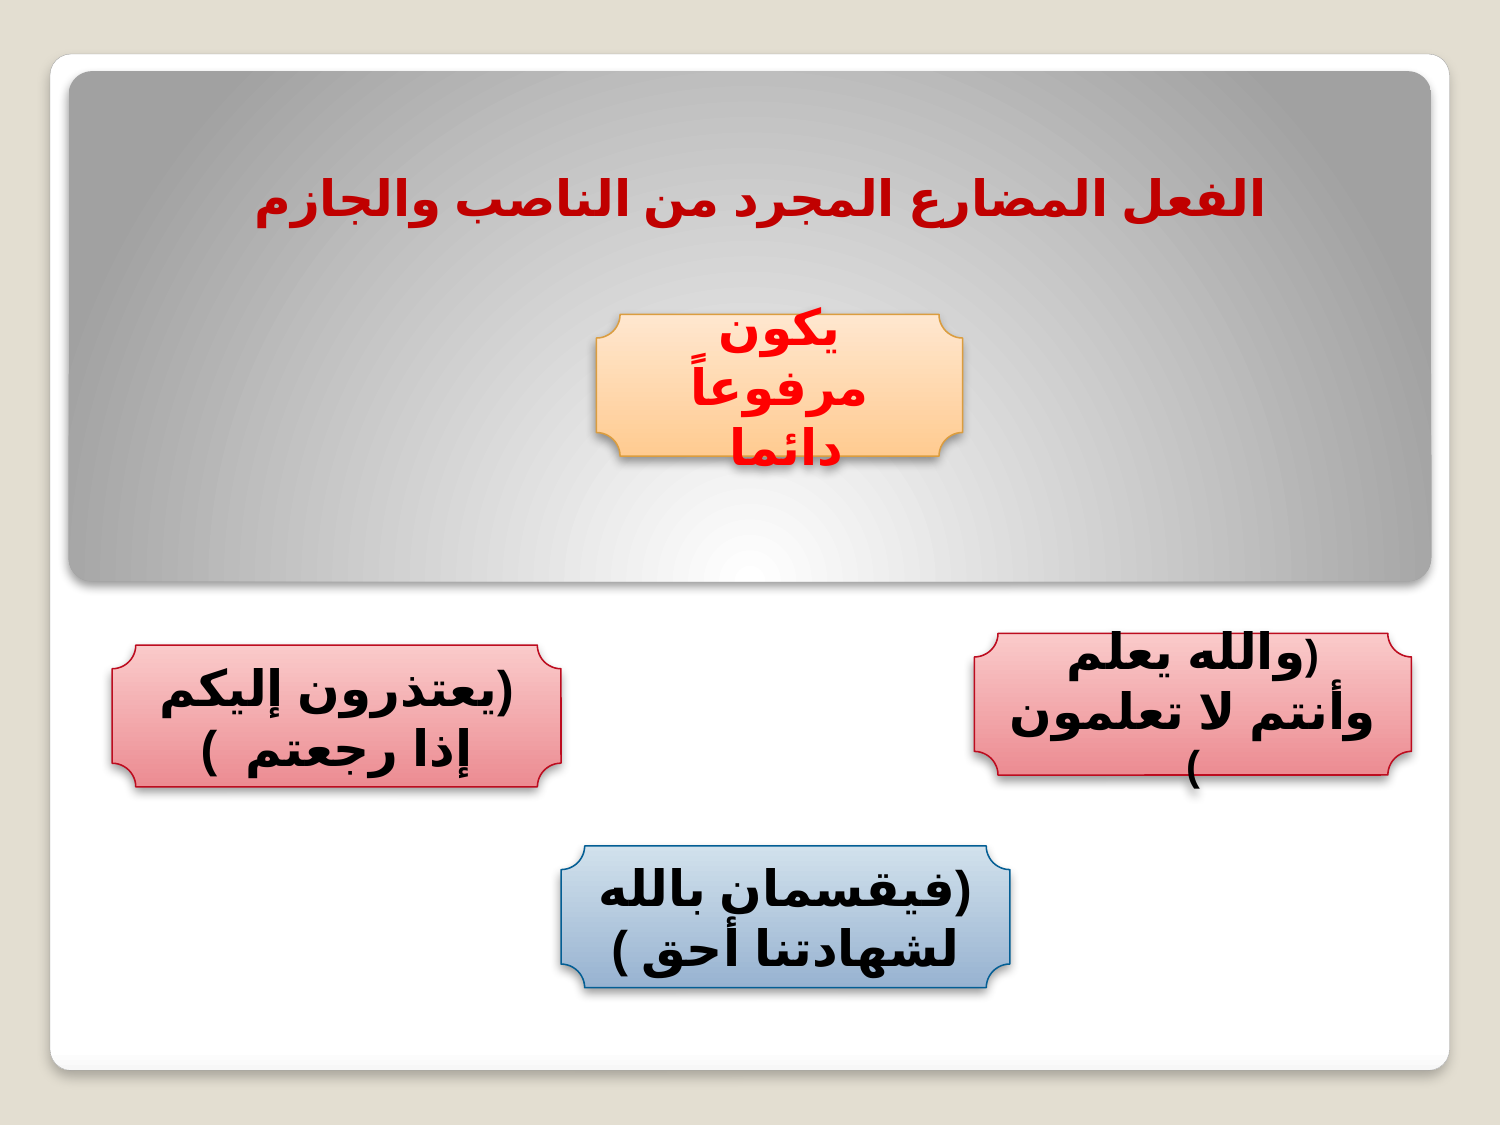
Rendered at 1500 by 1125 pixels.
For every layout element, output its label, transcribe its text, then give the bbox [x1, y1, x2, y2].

subtitle الفعل المضارع المجرد من الناصب والجازم [112, 125, 1388, 276]
text_box (فيقسمان بالله لشهادتنا أحق ) [560, 845, 1011, 989]
text_box (والله يعلم وأنتم لا تعلمون ) [973, 632, 1413, 776]
text_box يكون مرفوعاً دائما [595, 313, 964, 457]
text_box (يعتذرون إليكم إذا رجعتم ) [111, 644, 562, 788]
